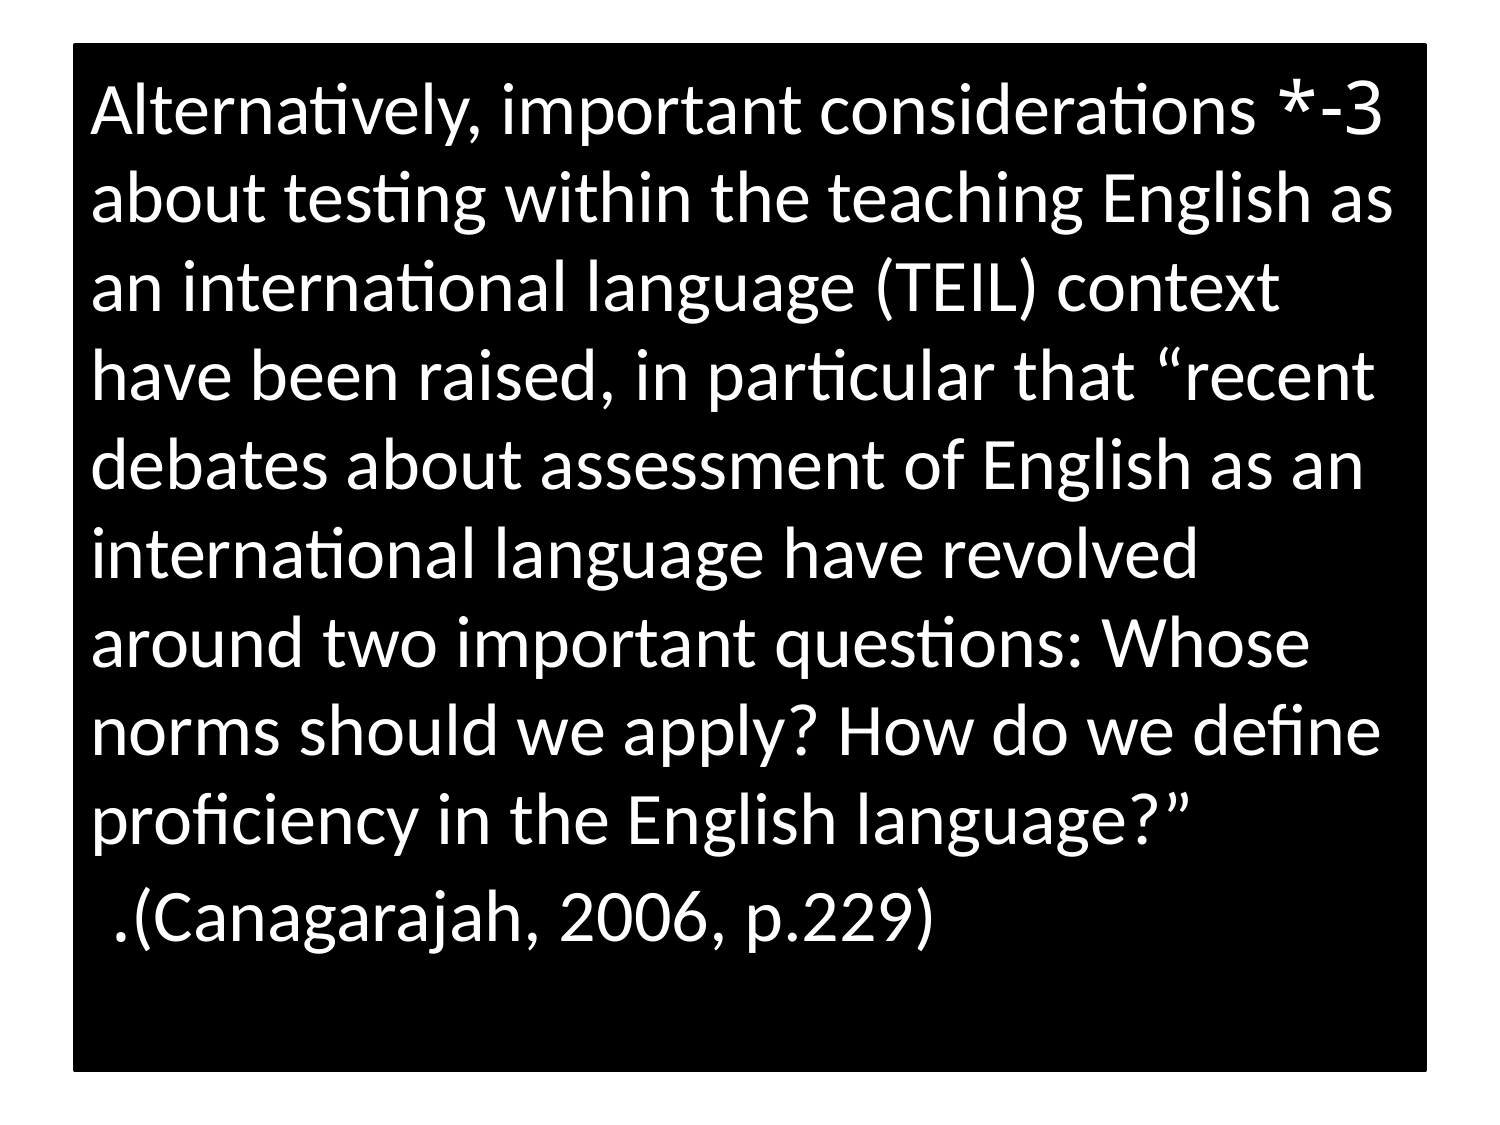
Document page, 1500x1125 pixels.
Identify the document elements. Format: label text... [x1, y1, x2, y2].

title 3-*Alternatively, important considerations about testing within the teaching English as an international language (TEIL) context have been raised, in particular that “recent debates about assessment of English as an international language have revolved around two important questions: Whose norms should we apply? How do we define proficiency in the English language?” (Canagarajah, 2006, p.229). [73, 43, 1427, 1072]
